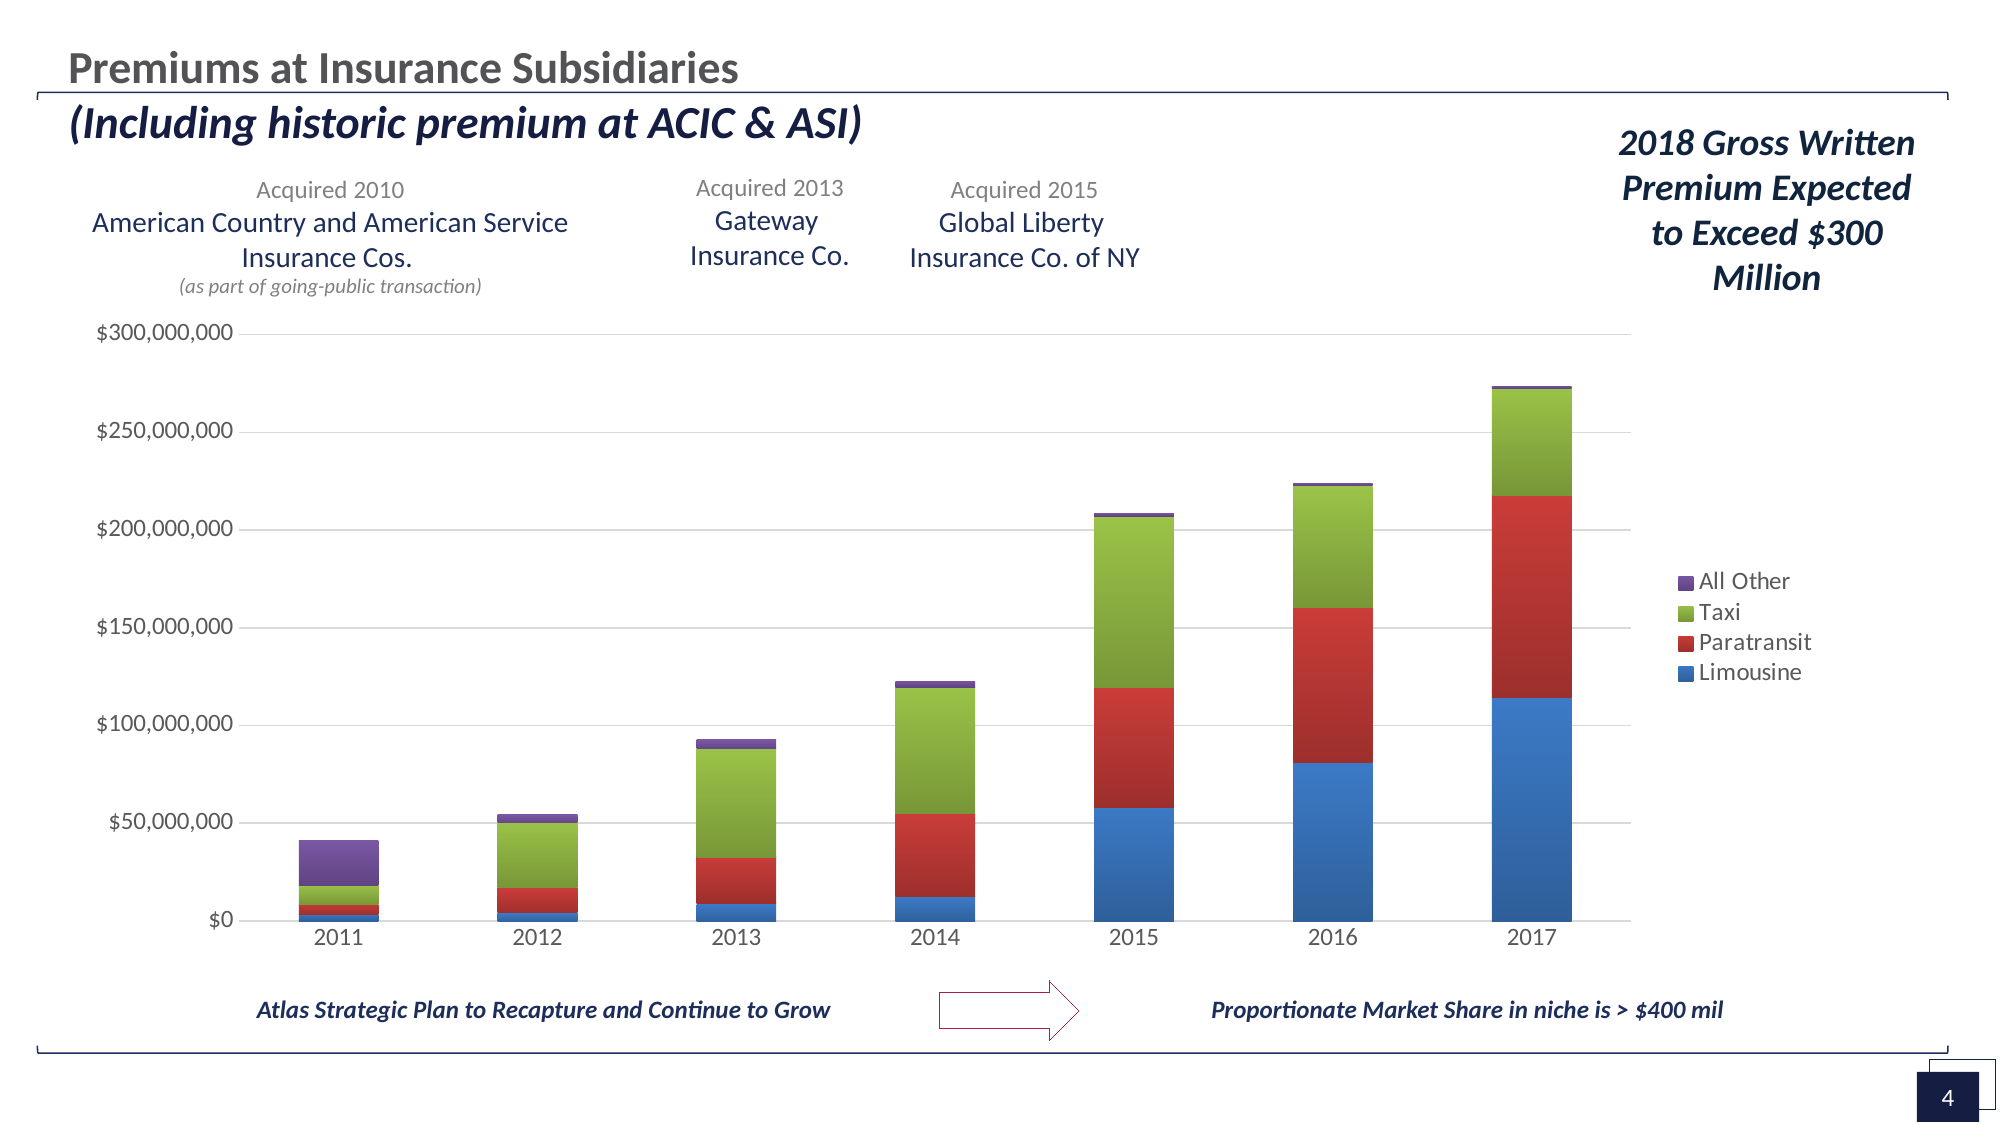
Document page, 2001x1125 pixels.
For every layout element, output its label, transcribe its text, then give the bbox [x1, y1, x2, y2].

text_box 2018 Gross Written Premium Expected to Exceed $300 Million [1595, 110, 1939, 305]
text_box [212, 979, 1799, 1041]
text_box Premiums at Insurance Subsidiaries (Including historic premium at ACIC & ASI) [63, 30, 1864, 219]
chart [63, 306, 1913, 976]
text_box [12, 163, 1313, 308]
